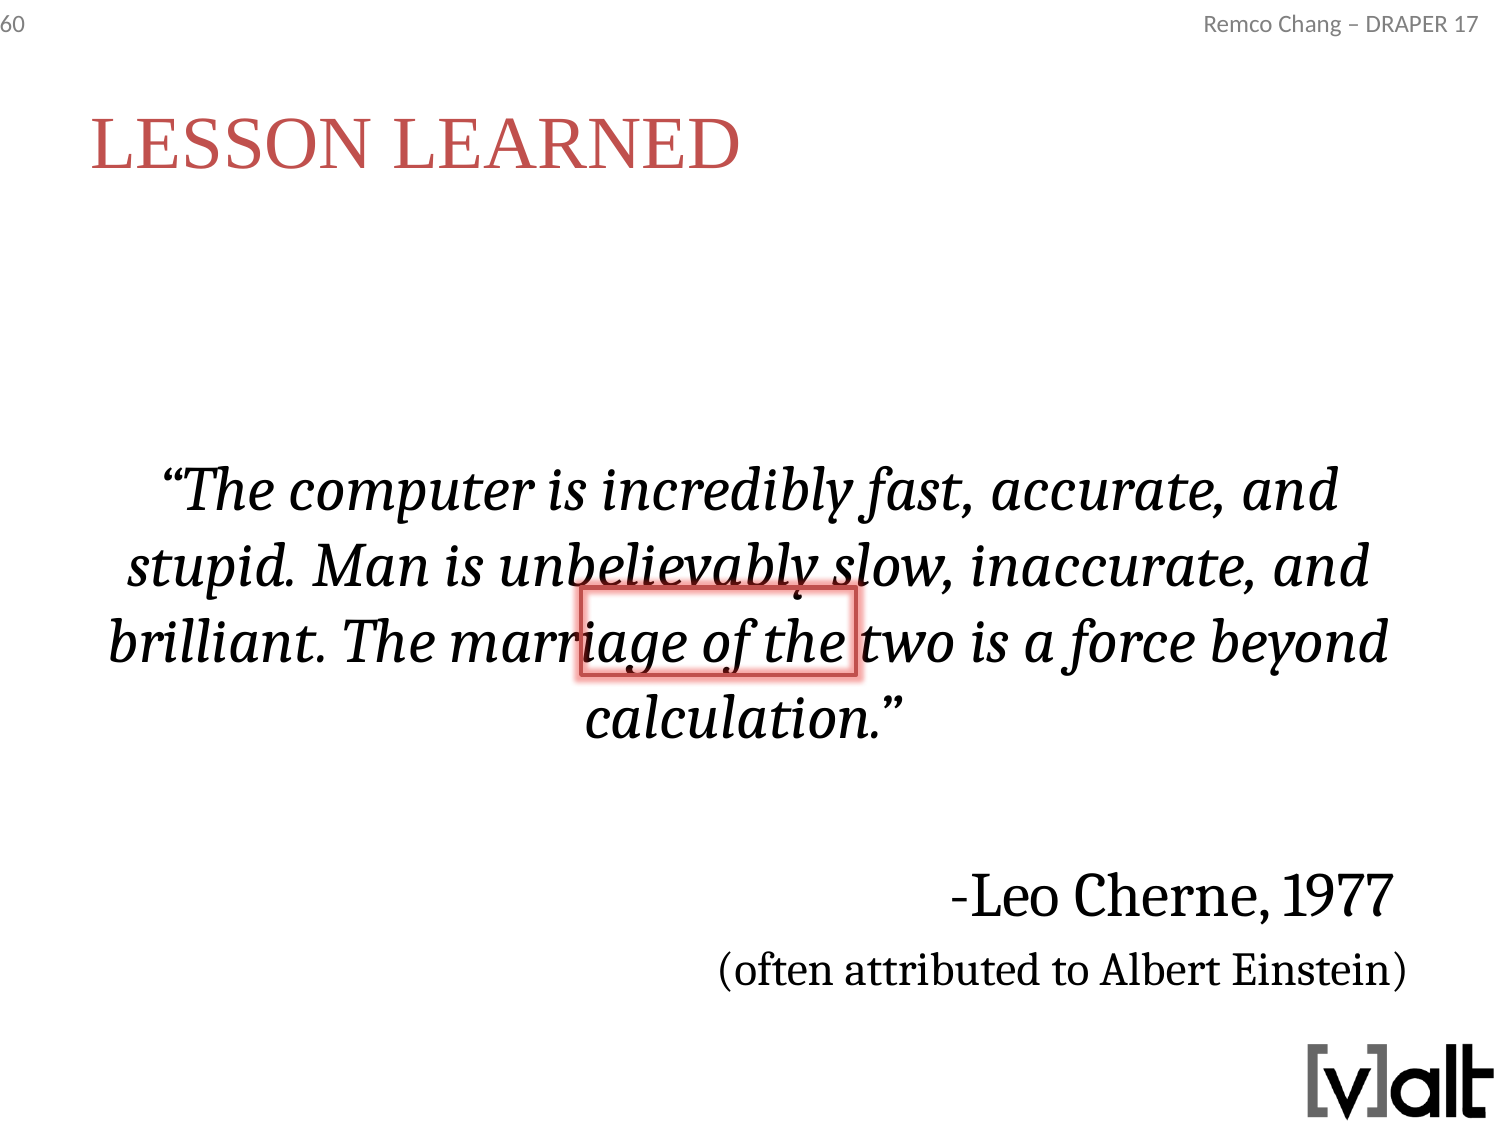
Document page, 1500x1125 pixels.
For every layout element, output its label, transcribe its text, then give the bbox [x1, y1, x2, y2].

picture [1299, 1034, 1500, 1125]
text_box [579, 585, 858, 677]
title Lesson Learned [75, 45, 1425, 233]
list “The computer is incredibly fast, accurate, and stupid. Man is unbelievably slow, inaccurate, and brilliant. The marriage of the two is a force beyond calculation.” -Leo Cherne, 1977 (often attributed to Albert Einstein) [75, 262, 1425, 1005]
